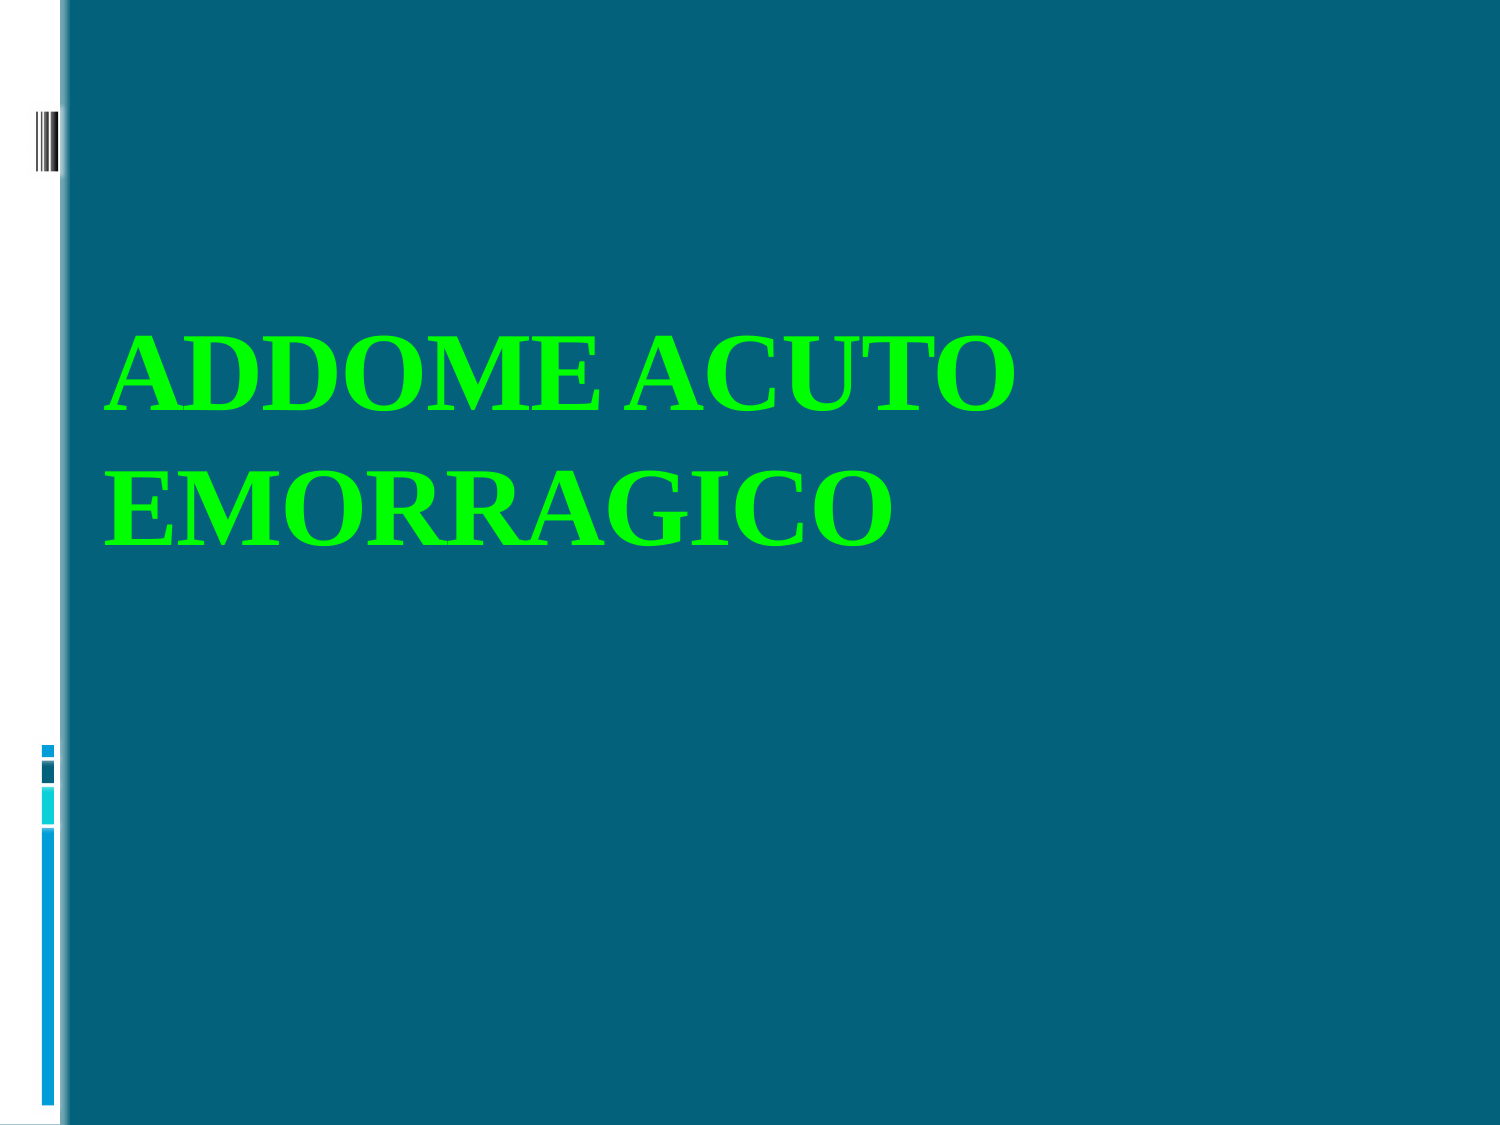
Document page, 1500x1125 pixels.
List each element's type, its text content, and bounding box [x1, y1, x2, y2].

title ADDOME ACUTO EMORRAGICO [88, 290, 1439, 717]
